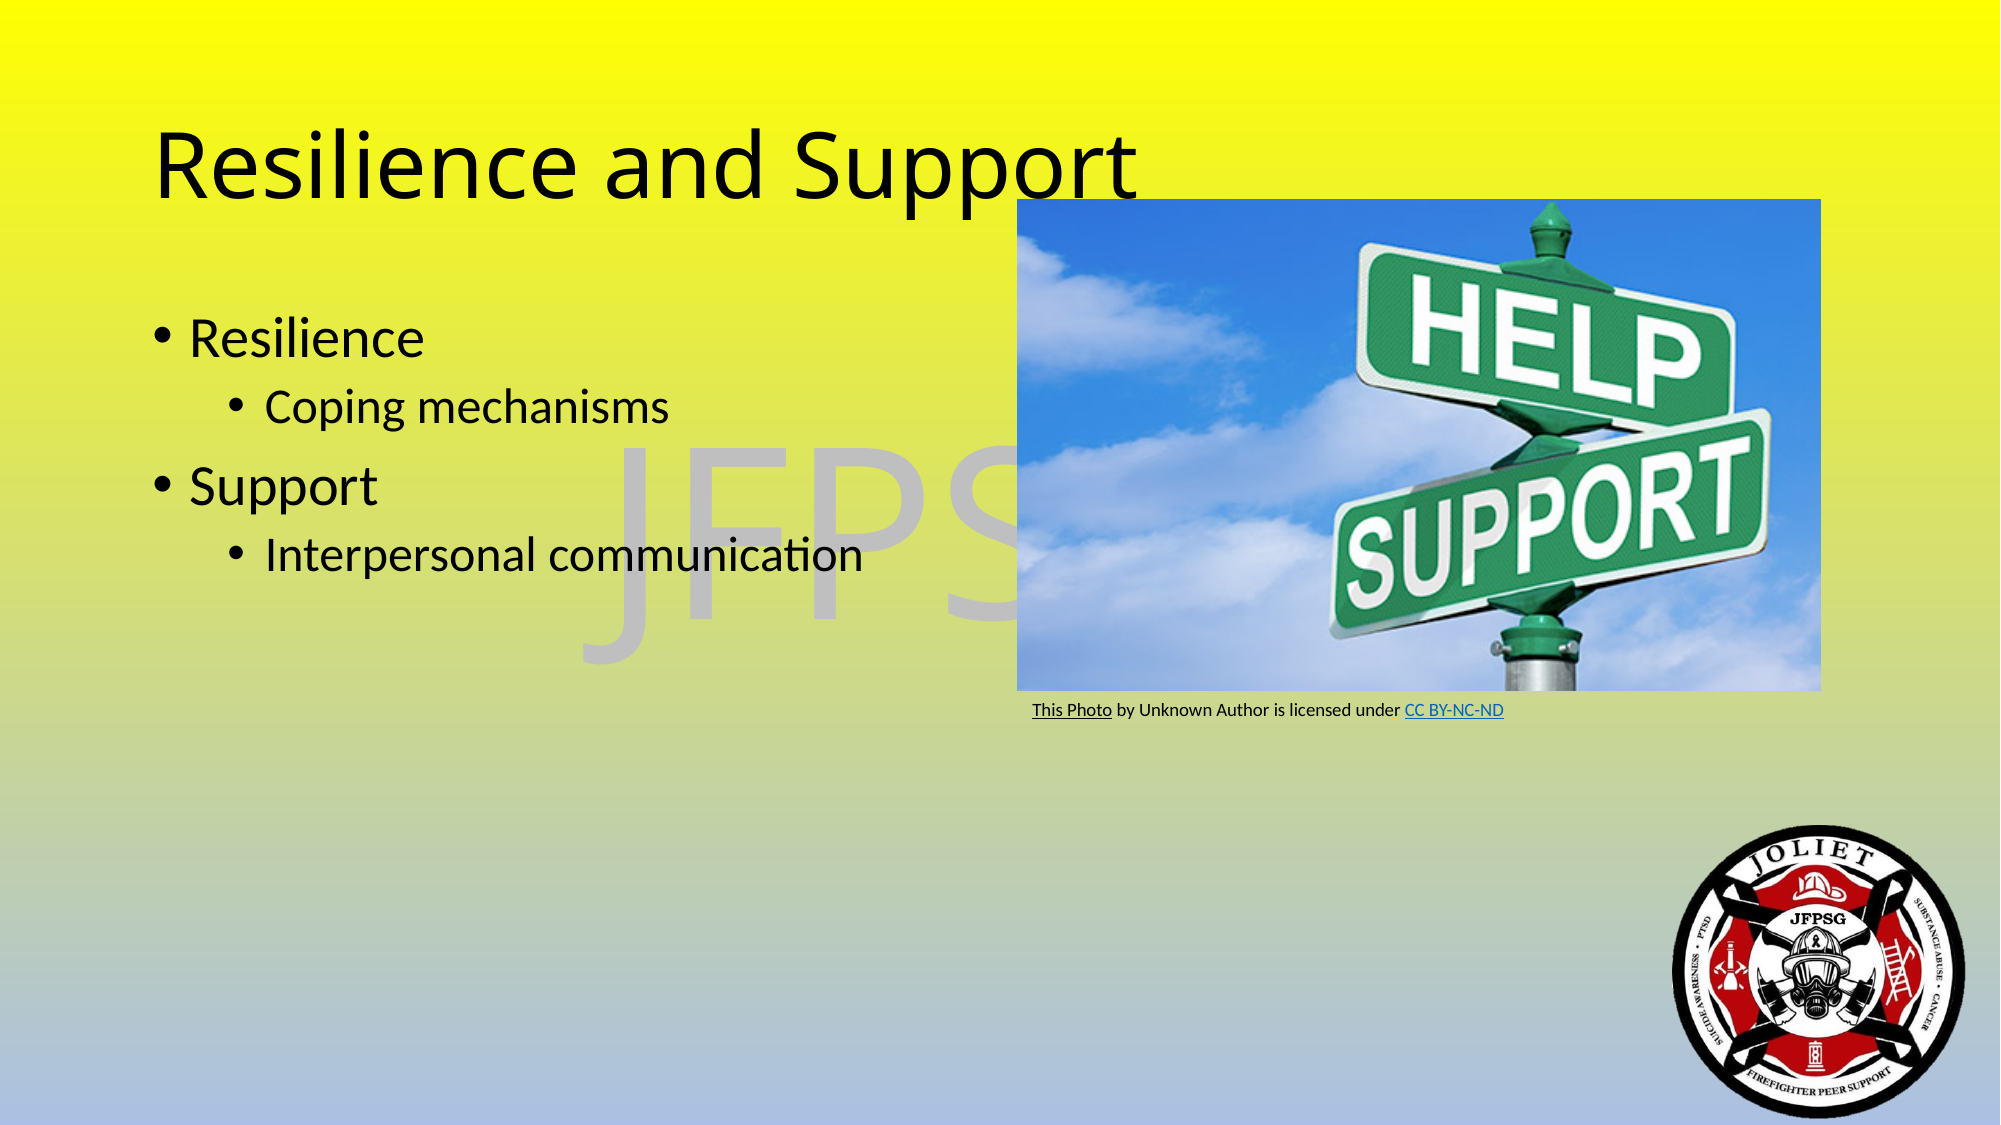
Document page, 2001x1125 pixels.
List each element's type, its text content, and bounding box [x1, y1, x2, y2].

list Resilience Coping mechanisms Support Interpersonal communication [137, 299, 1863, 1014]
picture [1658, 819, 1978, 1125]
picture [1017, 199, 1821, 691]
title Resilience and Support [137, 59, 1863, 278]
text_box This Photo by Unknown Author is licensed under CC BY-NC-ND [1017, 691, 1821, 728]
